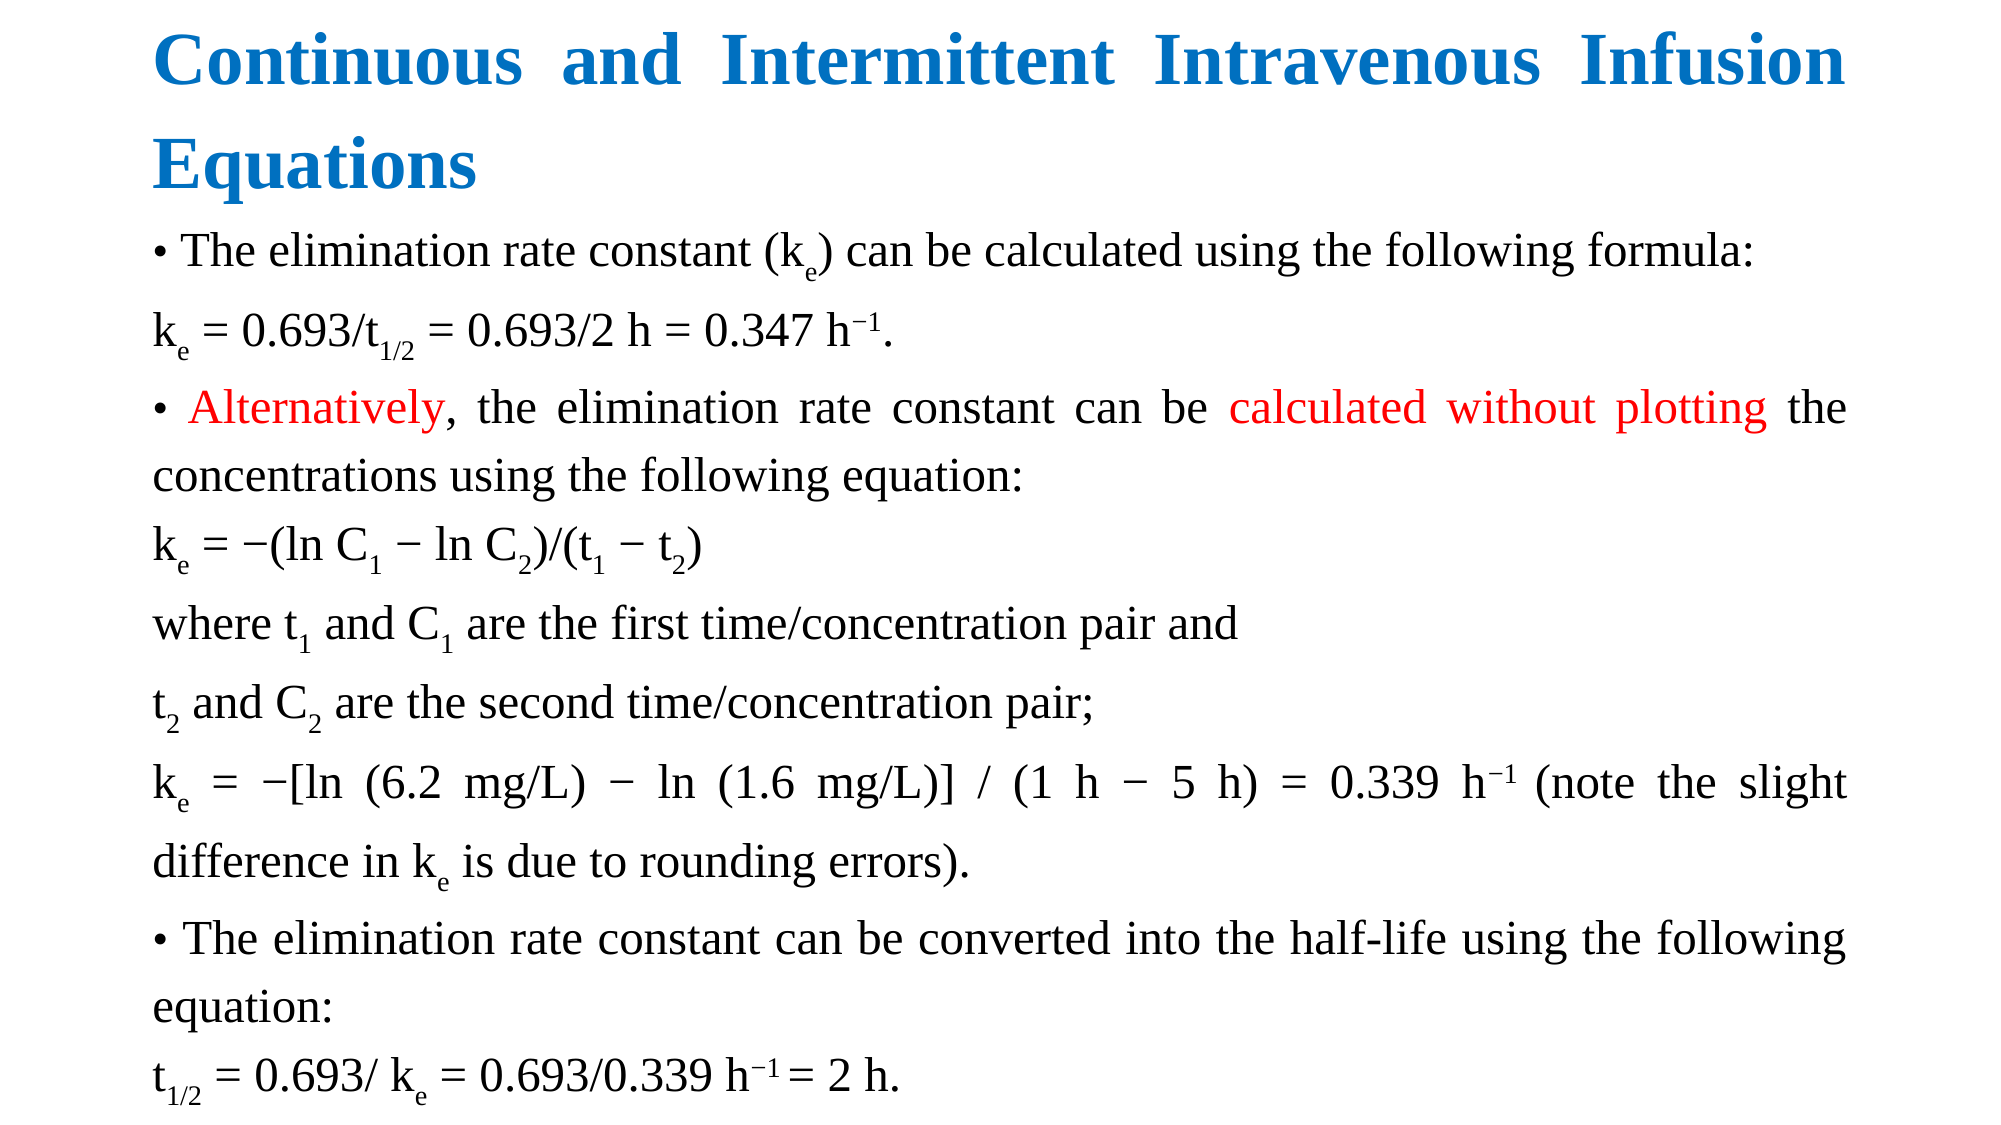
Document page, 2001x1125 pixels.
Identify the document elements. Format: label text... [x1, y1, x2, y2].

list • The elimination rate constant (ke) can be calculated using the following formula: ke = 0.693/t1/2 = 0.693/2 h = 0.347 h−1. • Alternatively, the elimination rate constant can be calculated without plotting the concentrations using the following equation: ke = −(ln C1 − ln C2)/(t1 − t2) where t1 and C1 are the first time/concentration pair and t2 and C2 are the second time/concentration pair; ke = −[ln (6.2 mg/L) − ln (1.6 mg/L)] / (1 h − 5 h) = 0.339 h−1 (note the slight difference in ke is due to rounding errors). • The elimination rate constant can be converted into the half-life using the following equation: t1/2 = 0.693/ ke = 0.693/0.339 h−1 = 2 h. [137, 200, 1863, 1125]
title Continuous and Intermittent Intravenous Infusion Equations [137, 0, 1863, 200]
